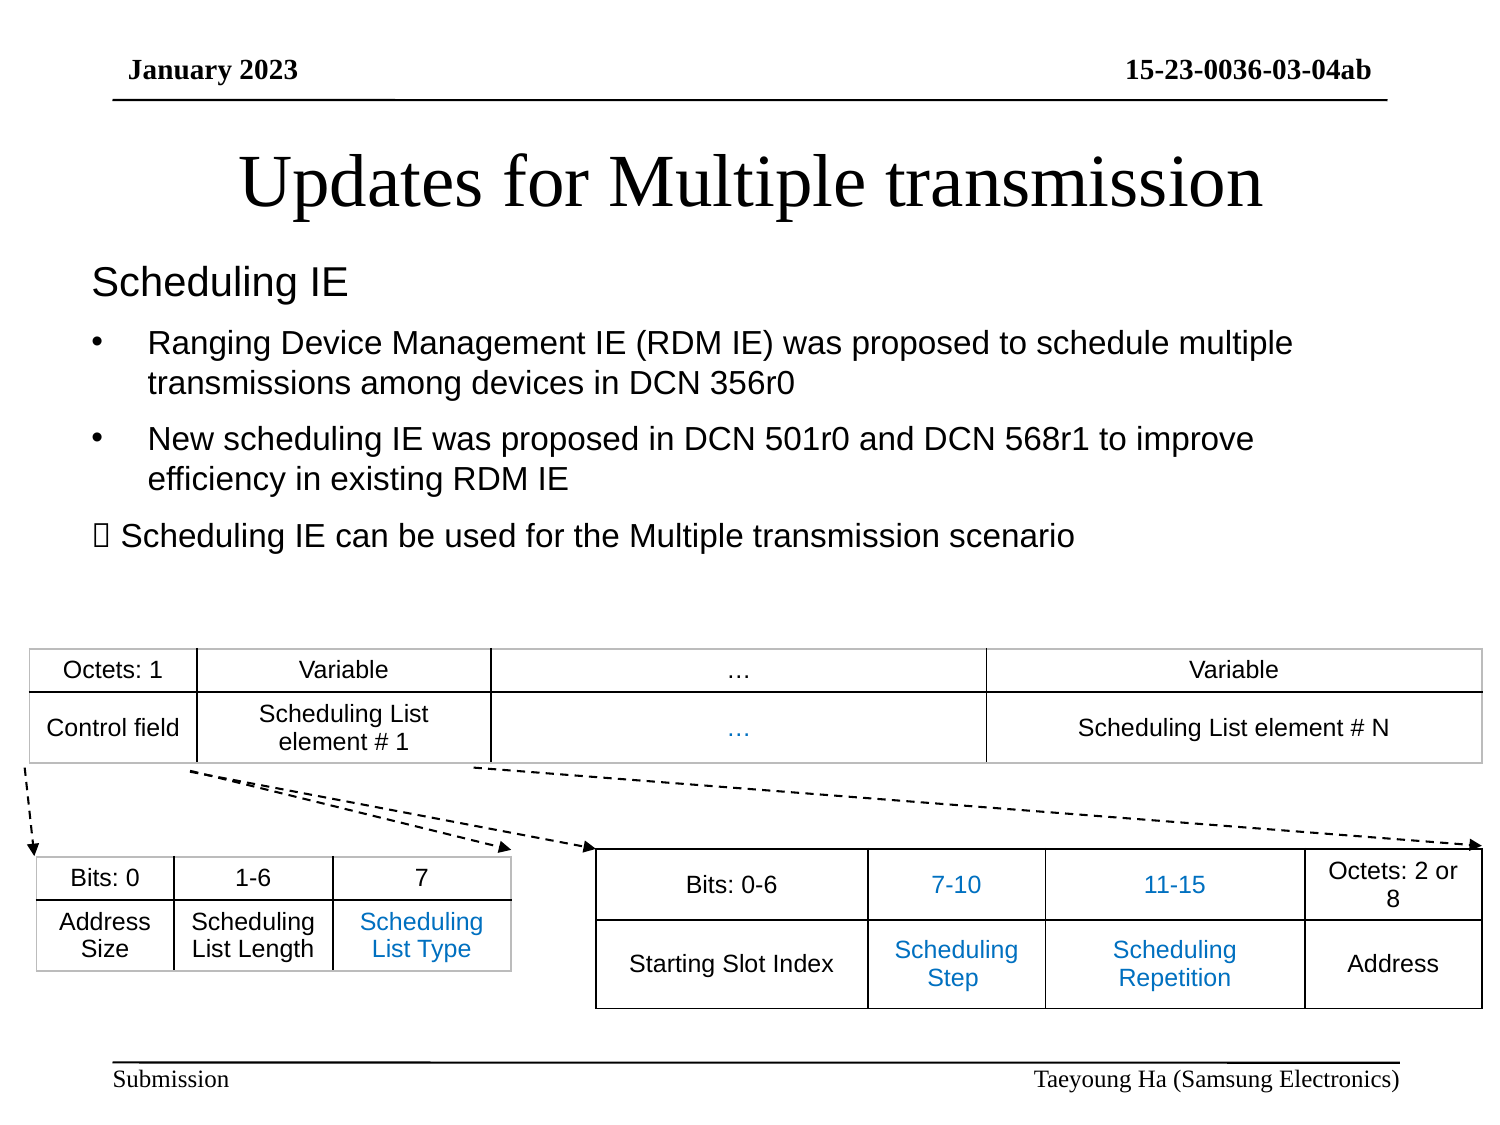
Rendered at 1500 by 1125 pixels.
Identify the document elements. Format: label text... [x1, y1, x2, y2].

table_cell Scheduling List Type [334, 901, 510, 970]
table_cell Control field [30, 693, 196, 762]
table_cell Address [1306, 921, 1481, 1008]
table_cell Scheduling List Length [175, 901, 332, 970]
table_header Bits: 0-6 [597, 855, 867, 919]
list Scheduling IE Ranging Device Management IE (RDM IE) was proposed to schedule multiple transmissions among devices in DCN 356r0 New scheduling IE was proposed in DCN 501r0 and DCN 568r1 to improve efficiency in existing RDM IE  Scheduling IE can be used for the Multiple transmission scenario [76, 764, 1408, 856]
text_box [473, 767, 1483, 846]
table_header 1-6 [175, 858, 332, 899]
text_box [189, 771, 469, 850]
list Scheduling IE Ranging Device Management IE (RDM IE) was proposed to schedule multiple transmissions among devices in DCN 356r0 New scheduling IE was proposed in DCN 501r0 and DCN 568r1 to improve efficiency in existing RDM IE  Scheduling IE can be used for the Multiple transmission scenario [76, 246, 1408, 648]
table_cell … [492, 693, 986, 762]
table_header 11-15 [1046, 855, 1304, 919]
table_header 7 [334, 859, 510, 899]
table_cell Starting Slot Index [597, 921, 867, 1008]
list Scheduling IE Ranging Device Management IE (RDM IE) was proposed to schedule multiple transmissions among devices in DCN 356r0 New scheduling IE was proposed in DCN 501r0 and DCN 568r1 to improve efficiency in existing RDM IE  Scheduling IE can be used for the Multiple transmission scenario [76, 858, 1408, 1040]
table_header Octets: 2 or 8 [1306, 854, 1481, 919]
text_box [24, 767, 35, 857]
title Updates for Multiple transmission [76, 106, 1427, 247]
table_cell Address Size [37, 901, 173, 970]
table_cell Scheduling List element # 1 [198, 693, 490, 762]
table_header … [492, 650, 986, 691]
table_header Variable [198, 650, 490, 691]
table_header Bits: 0 [37, 858, 173, 899]
table_header Variable [987, 650, 1481, 691]
table_header Octets: 1 [30, 650, 196, 691]
table_cell Scheduling List element # N [987, 693, 1481, 762]
table_cell Scheduling Repetition [1046, 921, 1304, 1008]
table_header 7-10 [869, 855, 1045, 919]
table_cell Scheduling Step [869, 921, 1045, 1008]
